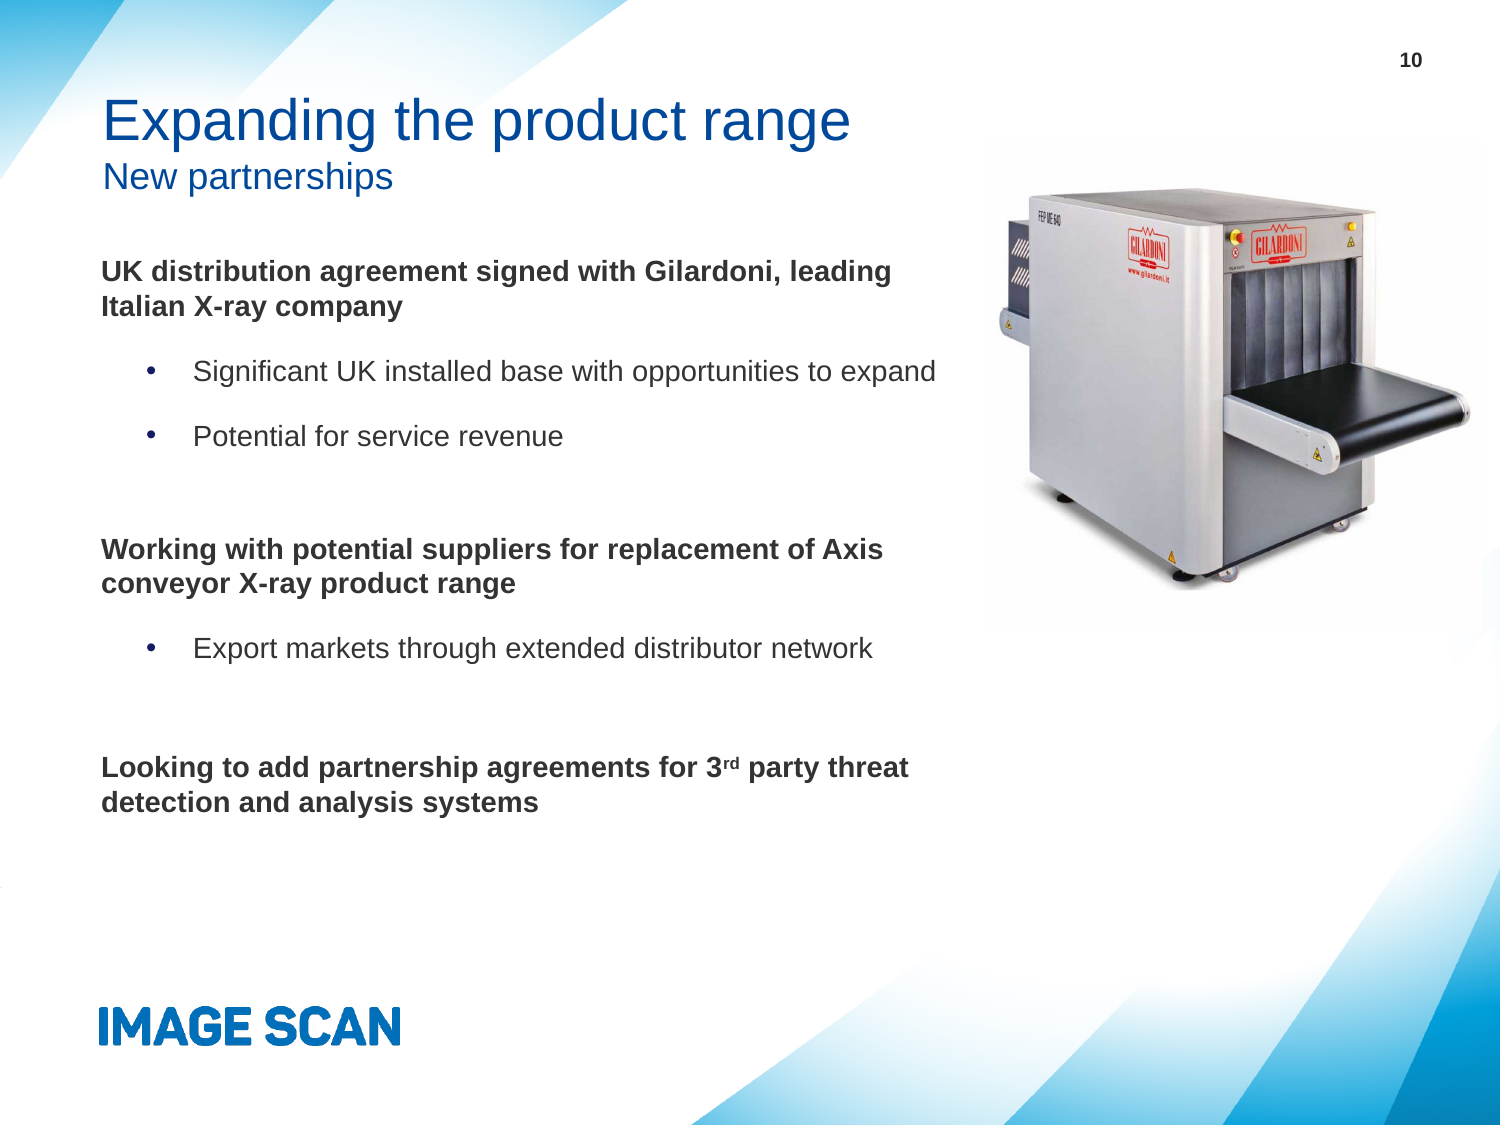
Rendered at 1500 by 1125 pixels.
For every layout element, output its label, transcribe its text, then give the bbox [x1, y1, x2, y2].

picture [0, 0, 1500, 1125]
slide_number 10 [1362, 39, 1438, 88]
list UK distribution agreement signed with Gilardoni, leading Italian X-ray company Significant UK installed base with opportunities to expand Potential for service revenue Working with potential suppliers for replacement of Axis conveyor X-ray product range Export markets through extended distributor network Looking to add partnership agreements for 3rd party threat detection and analysis systems [85, 244, 963, 966]
title Expanding the product range New partnerships [87, 74, 1163, 163]
